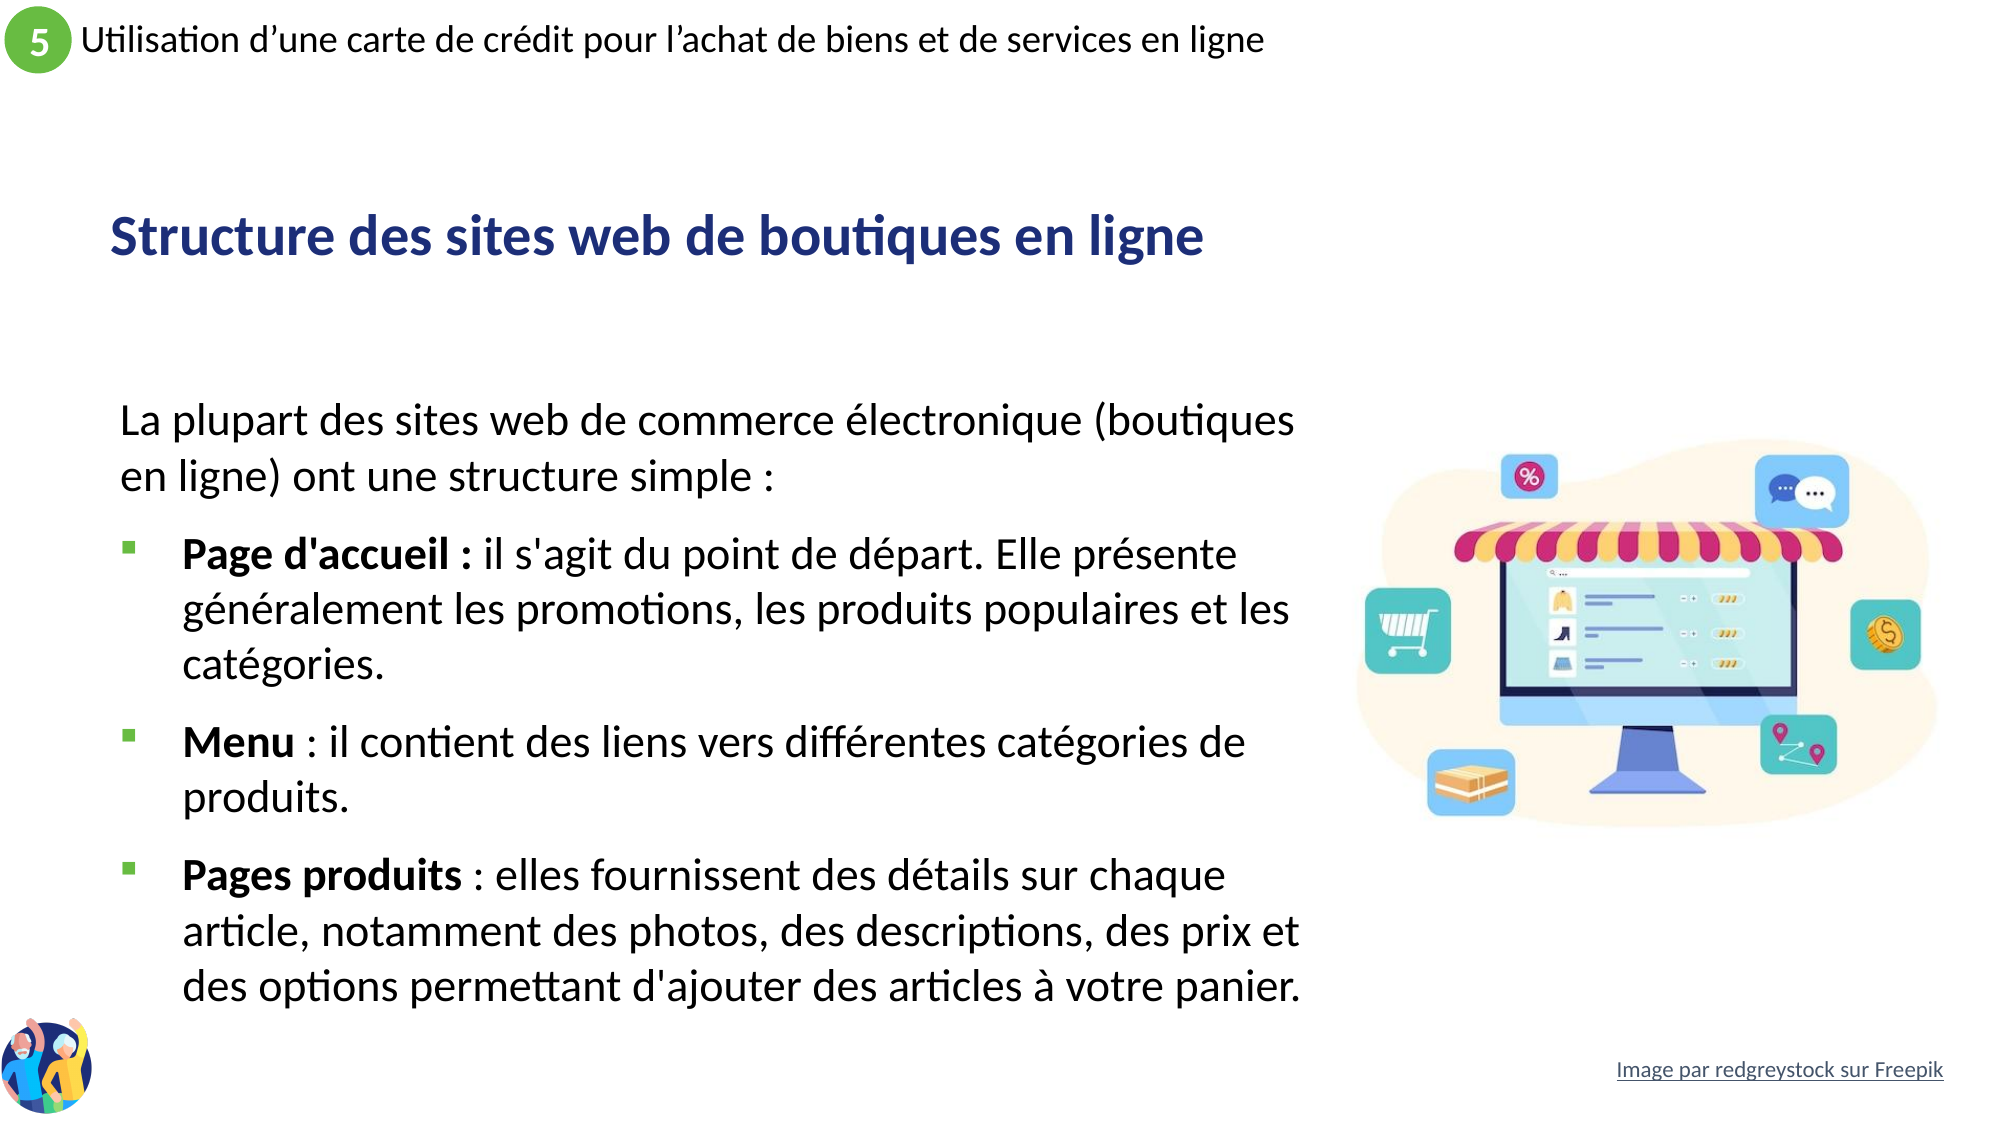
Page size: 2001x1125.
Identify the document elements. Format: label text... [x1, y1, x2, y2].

text_box Image par redgreystock sur Freepik [1511, 1047, 1959, 1090]
title Structure des sites web de boutiques en ligne [95, 177, 1910, 297]
picture [1, 1007, 99, 1125]
list La plupart des sites web de commerce électronique (boutiques en ligne) ont une structure simple : Page d'accueil : il s'agit du point de départ. Elle présente généralement les promotions, les produits populaires et les catégories. Menu : il contient des liens vers différentes catégories de produits. Pages produits : elles fournissent des détails sur chaque article, notamment des photos, des descriptions, des prix et des options permettant d'ajouter des articles à votre panier. [92, 382, 1361, 1029]
picture [1319, 418, 1975, 855]
